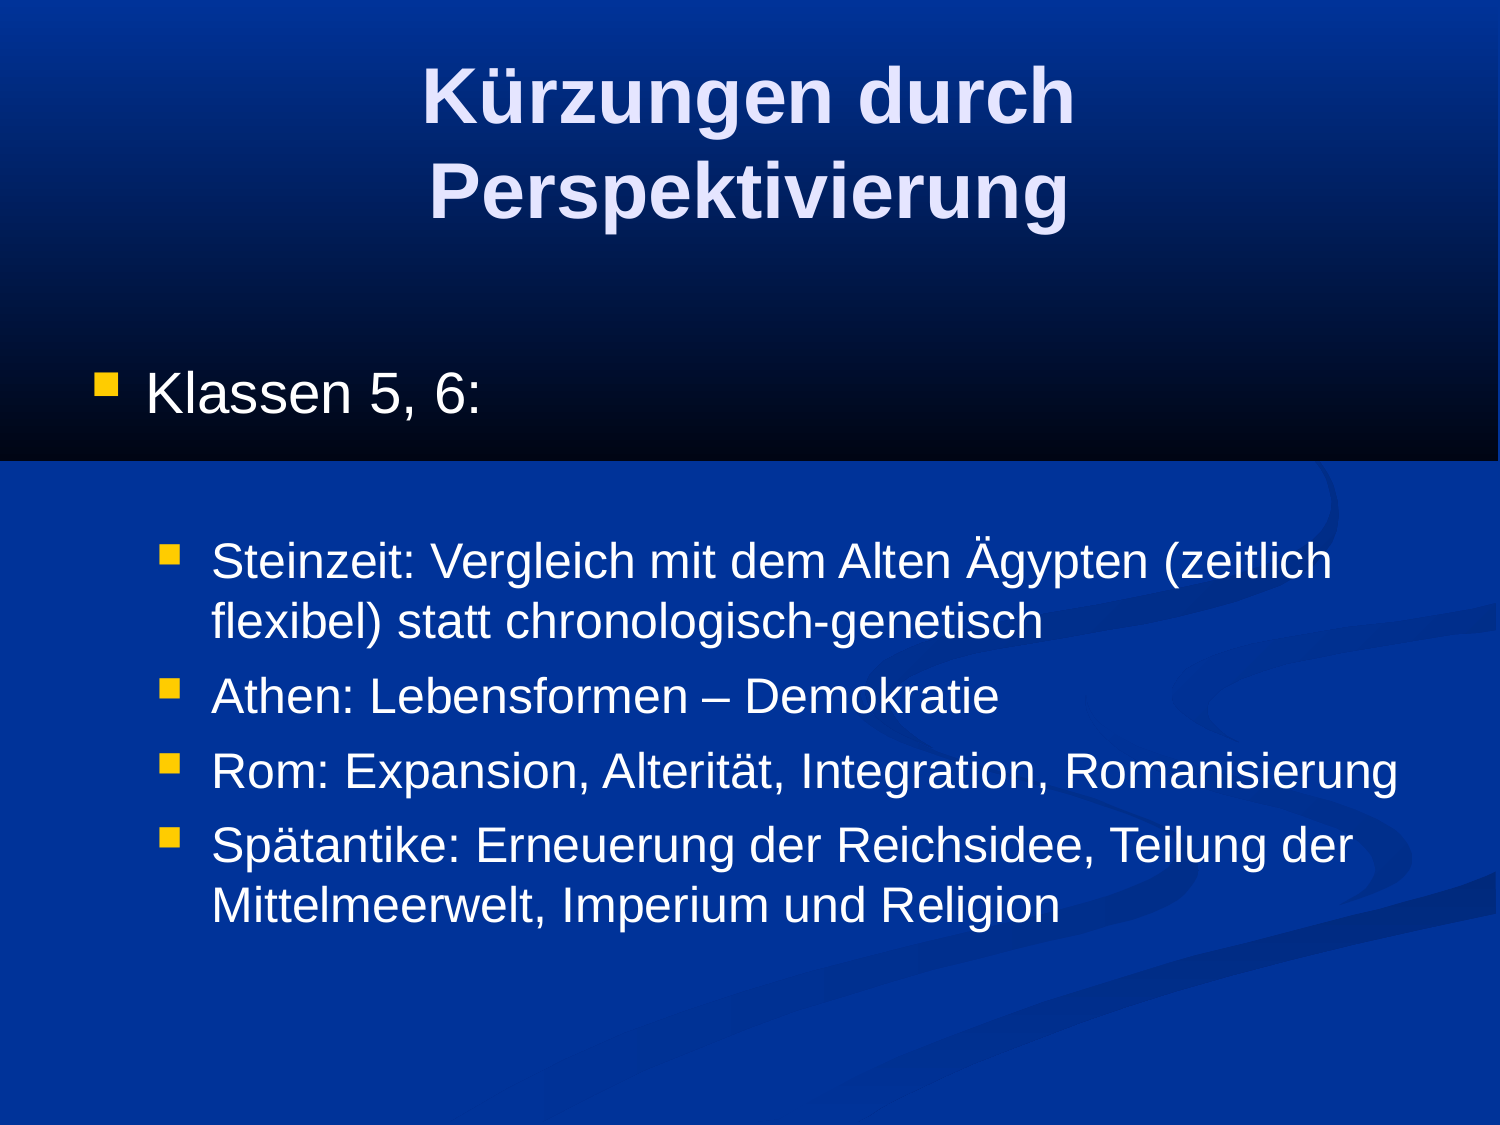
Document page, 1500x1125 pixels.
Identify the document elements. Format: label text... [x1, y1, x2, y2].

title Kürzungen durch Perspektivierung [75, 31, 1425, 247]
list Klassen 5, 6: Steinzeit: Vergleich mit dem Alten Ägypten (zeitlich flexibel) statt chronologisch-genetisch Athen: Lebensformen – Demokratie Rom: Expansion, Alterität, Integration, Romanisierung Spätantike: Erneuerung der Reichsidee, Teilung der Mittelmeerwelt, Imperium und Religion [75, 262, 1425, 1005]
